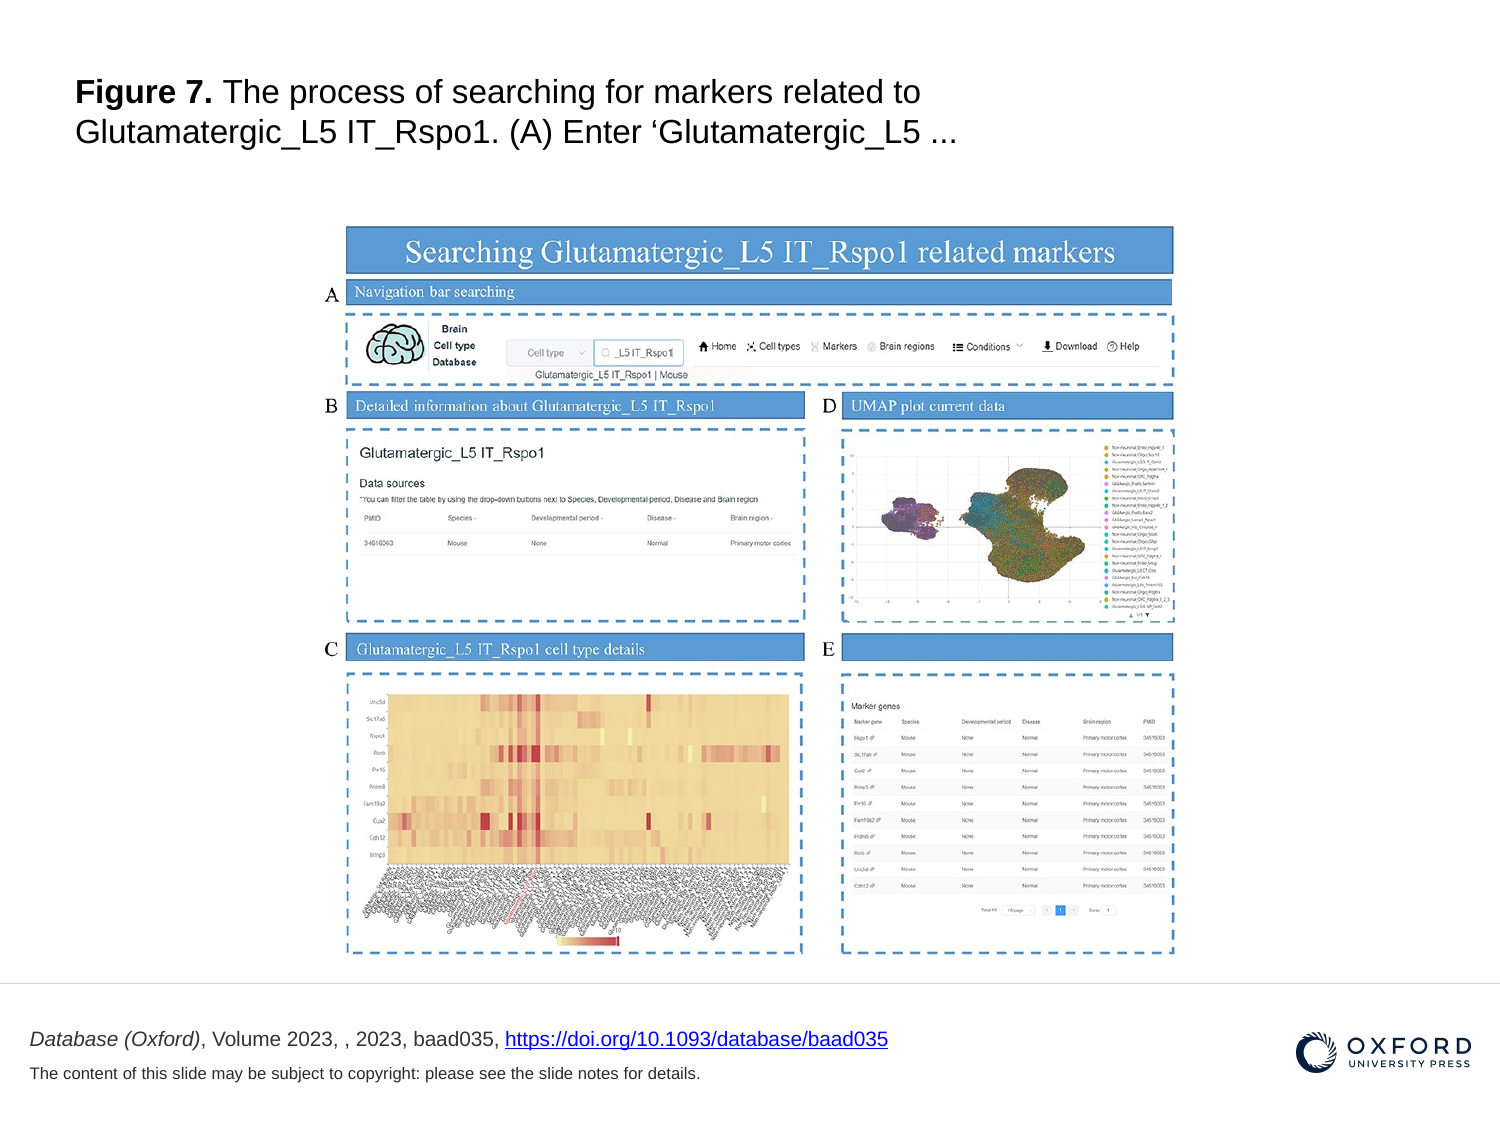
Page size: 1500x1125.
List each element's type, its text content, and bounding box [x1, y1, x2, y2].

title Figure 7. The process of searching for markers related to Glutamatergic_L5 IT_Rspo1. (A) Enter ‘Glutamatergic_L5 ... [75, 69, 1078, 171]
picture [324, 224, 1177, 957]
picture [1296, 1032, 1471, 1073]
footer Database (Oxford), Volume 2023, , 2023, baad035, https://doi.org/10.1093/database/baad035 The content of this slide may be subject to copyright: please see the slide notes for details. [0, 983, 1260, 1125]
